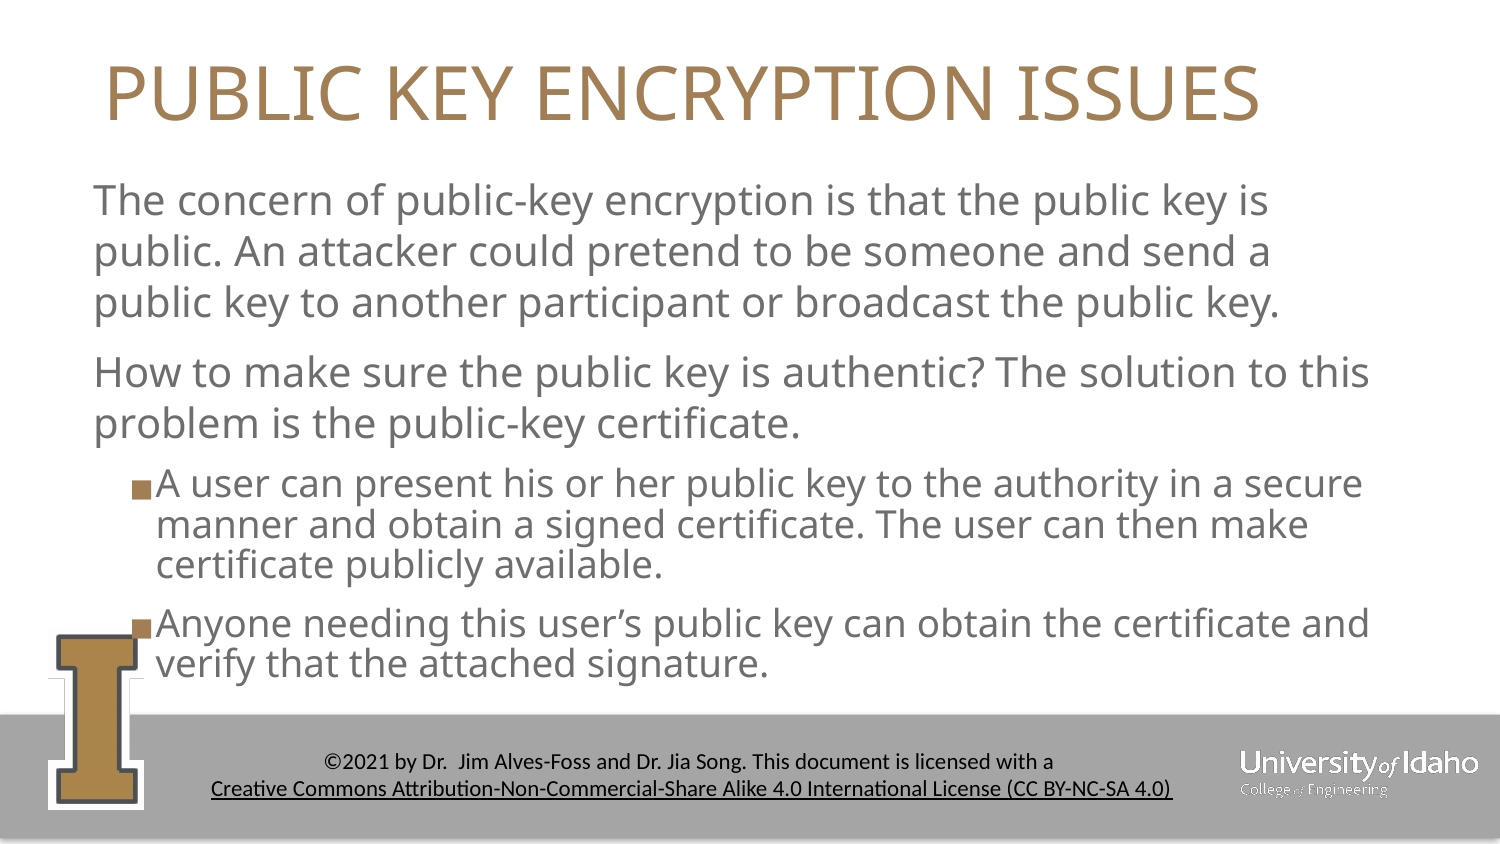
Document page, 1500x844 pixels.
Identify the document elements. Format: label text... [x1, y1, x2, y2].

picture [48, 627, 144, 810]
picture [1118, 658, 1500, 844]
list The concern of public-key encryption is that the public key is public. An attacker could pretend to be someone and send a public key to another participant or broadcast the public key. How to make sure the public key is authentic? The solution to this problem is the public-key certificate. A user can present his or her public key to the authority in a secure manner and obtain a signed certificate. The user can then make certificate publicly available. Anyone needing this user’s public key can obtain the certificate and verify that the attached signature. [93, 173, 1388, 756]
title PUBLIC KEY ENCRYPTION ISSUES [103, 44, 1397, 158]
